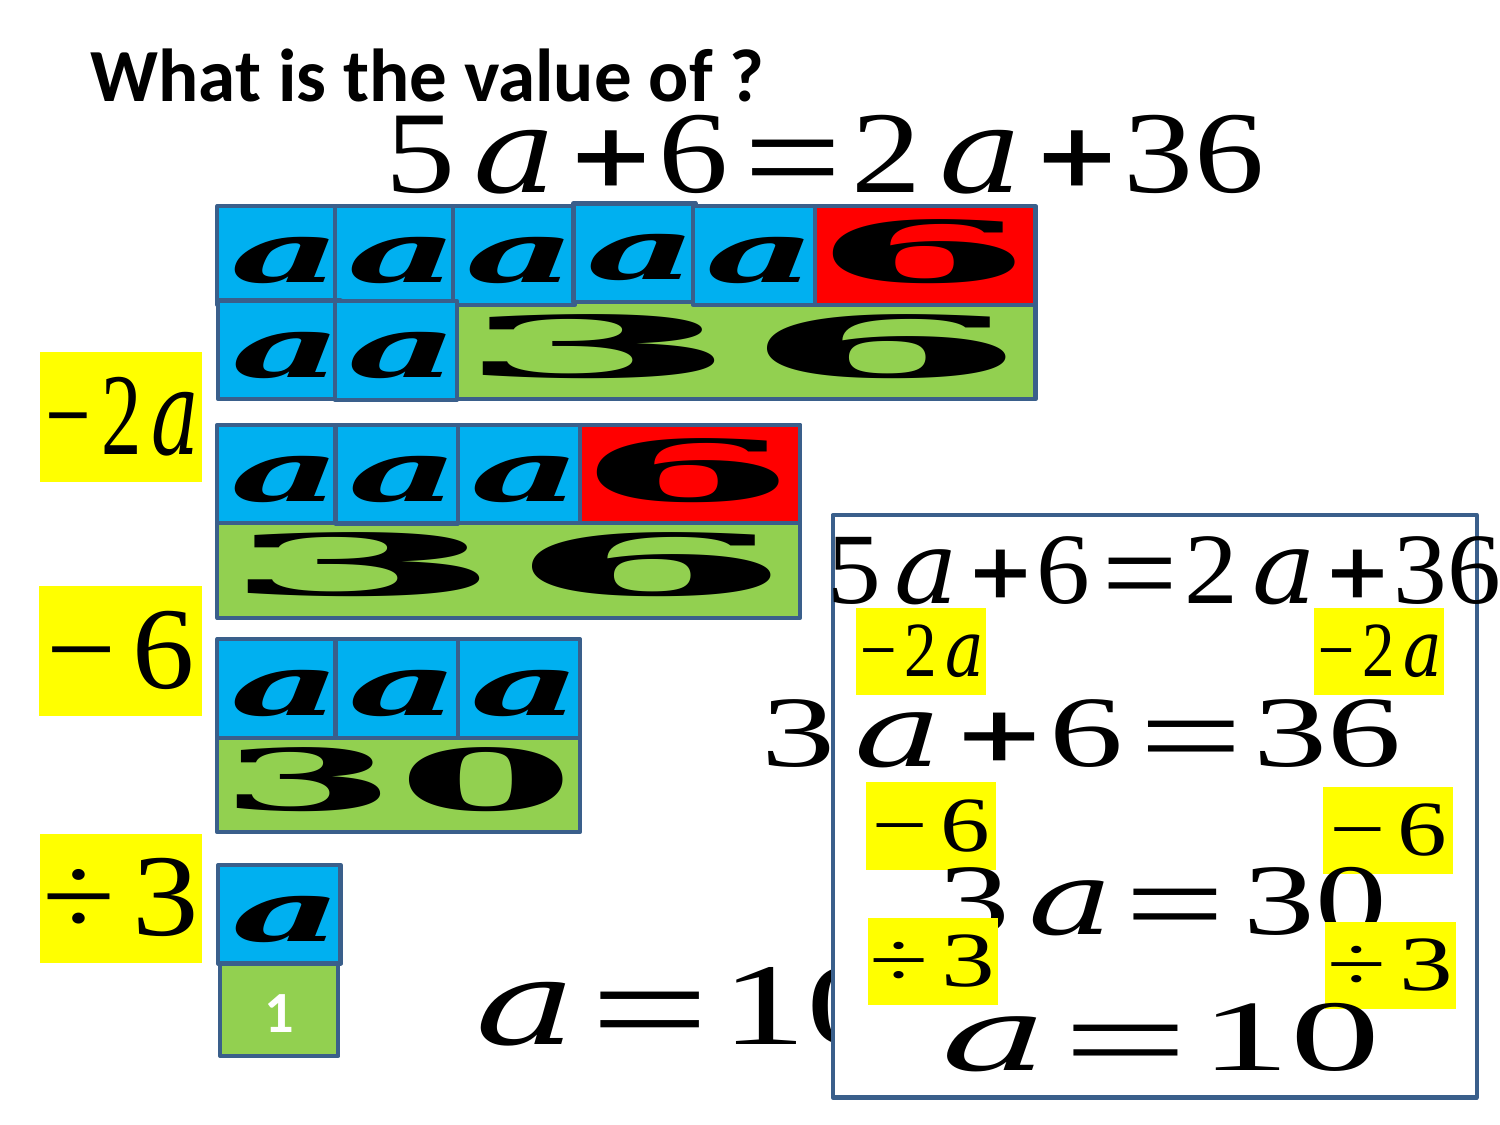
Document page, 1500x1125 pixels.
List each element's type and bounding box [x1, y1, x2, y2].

text_box [219, 426, 799, 616]
text_box [831, 513, 1479, 1100]
text_box [219, 640, 579, 831]
text_box [220, 866, 339, 1057]
text_box [219, 205, 1034, 398]
